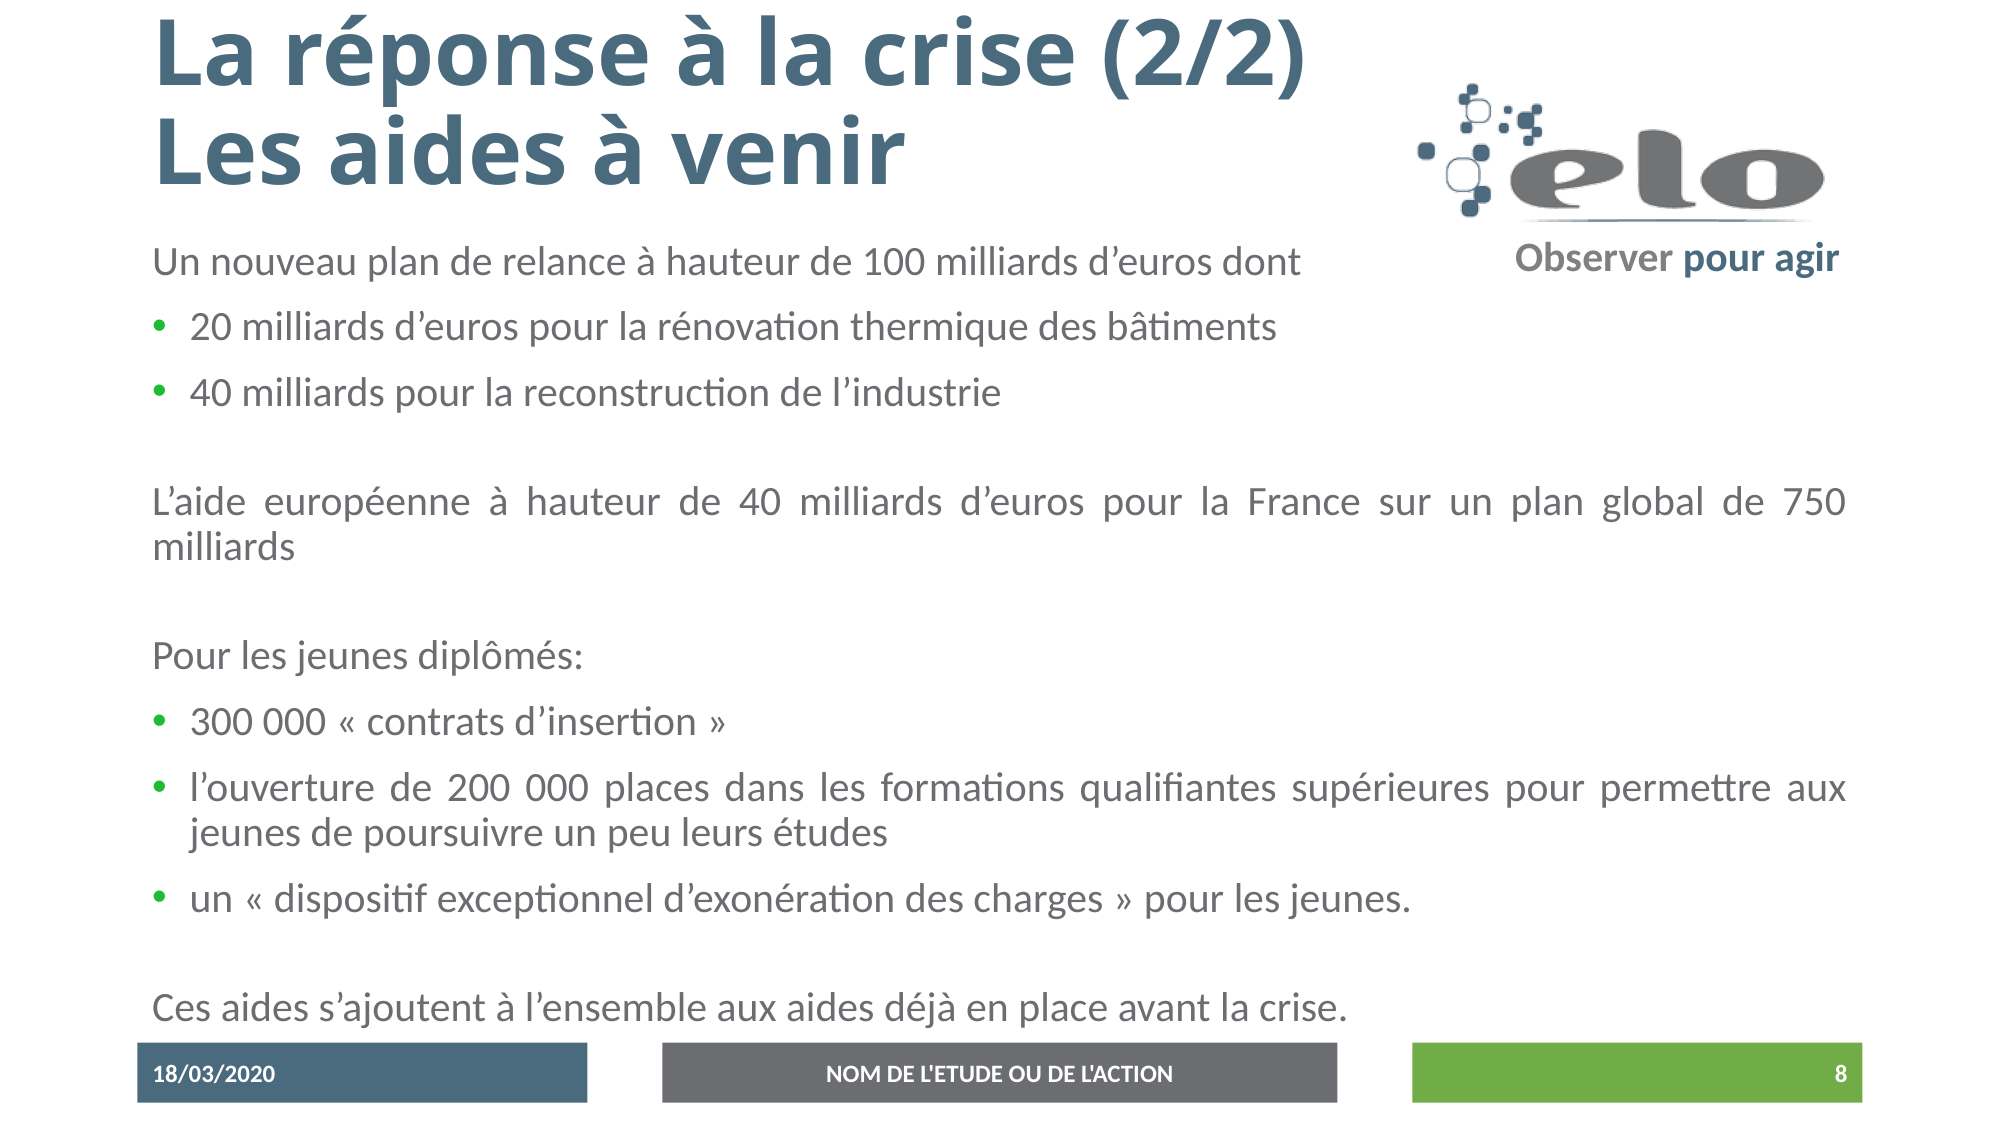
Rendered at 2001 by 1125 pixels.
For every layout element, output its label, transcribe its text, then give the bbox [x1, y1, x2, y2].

slide_number 8 [1412, 1042, 1863, 1103]
footer NOM DE L'ETUDE OU DE L'ACTION [662, 1042, 1338, 1103]
picture [1412, 217, 1831, 227]
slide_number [137, 1042, 588, 1103]
text_box Un nouveau plan de relance à hauteur de 100 milliards d’euros dont 20 milliards d’euros pour la rénovation thermique des bâtiments 40 milliards pour la reconstruction de l’industrie L’aide européenne à hauteur de 40 milliards d’euros pour la France sur un plan global de 750 milliards Pour les jeunes diplômés: 300 000 « contrats d’insertion » l’ouverture de 200 000 places dans les formations qualifiantes supérieures pour permettre aux jeunes de poursuivre un peu leurs études un « dispositif exceptionnel d’exonération des charges » pour les jeunes. Ces aides s’ajoutent à l’ensemble aux aides déjà en place avant la crise. [137, 231, 1863, 938]
text_box La réponse à la crise (2/2) Les aides à venir [137, 0, 1863, 217]
